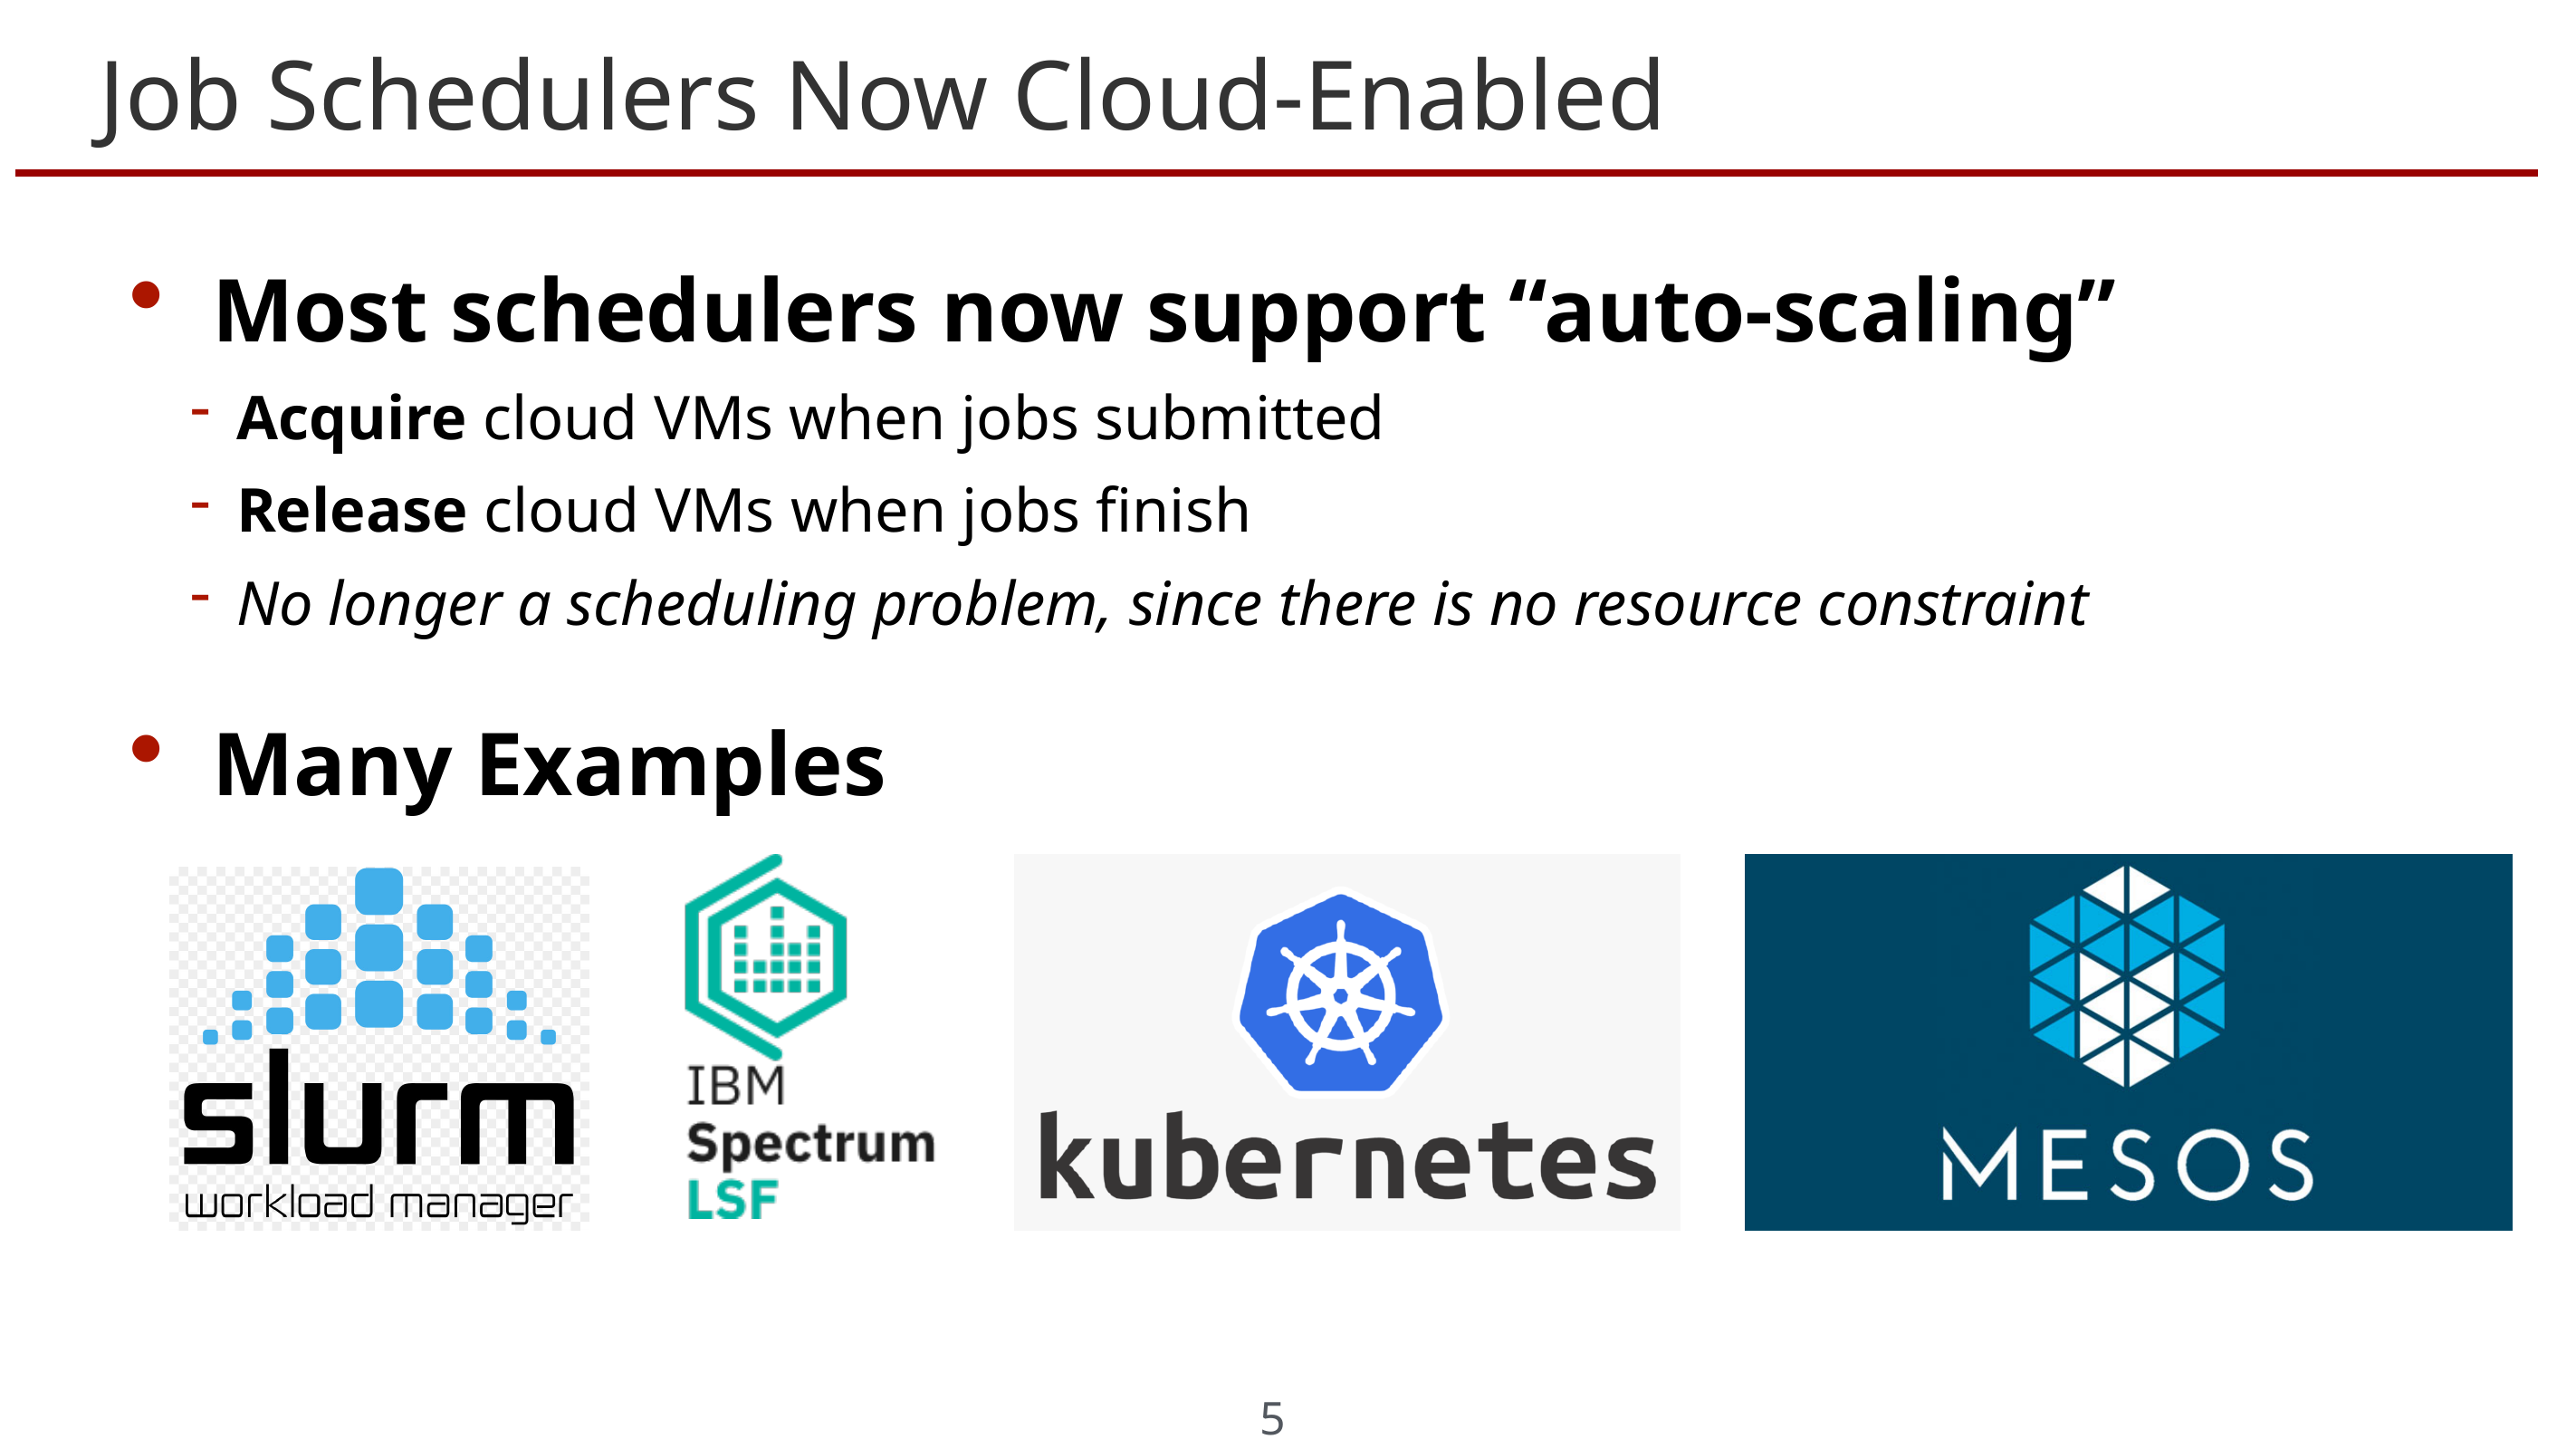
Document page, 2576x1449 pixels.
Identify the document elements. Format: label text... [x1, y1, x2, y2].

list Most schedulers now support “auto-scaling” Acquire cloud VMs when jobs submitted Release cloud VMs when jobs finish No longer a scheduling problem, since there is no resource constraint Many Examples [106, 192, 2447, 1364]
slide_number 5 [1249, 1372, 1328, 1449]
title Job Schedulers Now Cloud-Enabled [77, 0, 2396, 197]
picture [636, 854, 1001, 1219]
picture [2043, 1129, 2088, 1200]
picture [2129, 1040, 2169, 1087]
picture [2079, 954, 2121, 1000]
picture [2080, 1012, 2121, 1058]
picture [2133, 1012, 2175, 1057]
picture [2083, 867, 2124, 914]
picture [1014, 854, 1681, 1232]
picture [2178, 1128, 2249, 1201]
picture [2133, 954, 2174, 1000]
picture [2129, 982, 2169, 1030]
picture [169, 867, 589, 1232]
picture [1943, 1128, 2016, 1200]
picture [2129, 864, 2170, 913]
picture [2111, 1129, 2154, 1201]
picture [2083, 1040, 2124, 1086]
picture [2269, 1129, 2313, 1201]
picture [1943, 1152, 1952, 1200]
picture [2083, 983, 2124, 1029]
